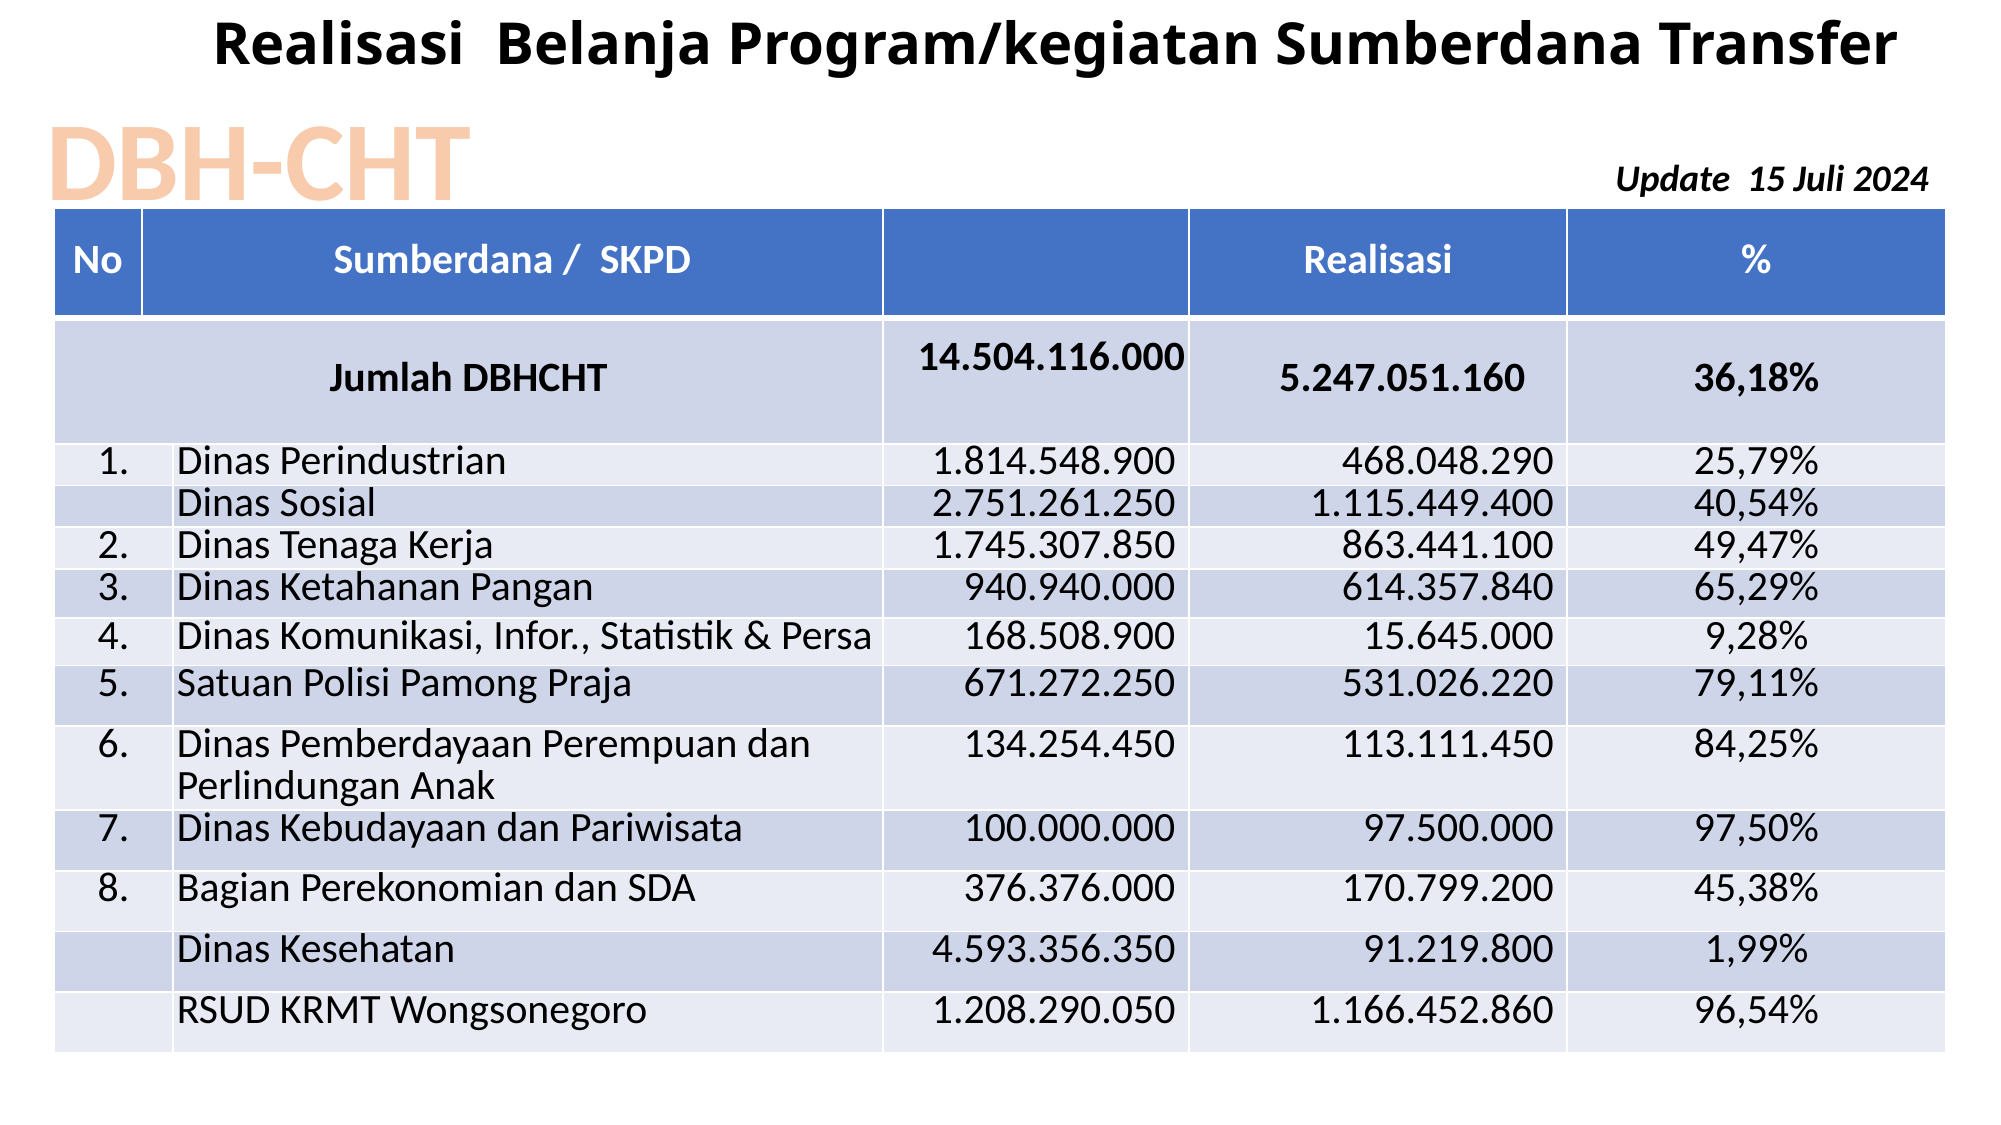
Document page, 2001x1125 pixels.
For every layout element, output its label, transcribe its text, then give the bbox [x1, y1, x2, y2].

table_cell 91.219.800 [1190, 932, 1566, 991]
table_cell 940.940.000 [884, 570, 1188, 617]
table_cell 36,18% [1568, 321, 1945, 443]
table_cell Dinas Komunikasi, Infor., Statistik & Persa [174, 619, 882, 665]
table_cell 14.504.116.000 [884, 321, 1188, 443]
table_cell 1.115.449.400 [1190, 486, 1566, 526]
table_cell [55, 993, 172, 1052]
table_header Realisasi [1190, 209, 1566, 315]
table_cell 376.376.000 [884, 872, 1188, 931]
table_cell [55, 486, 172, 526]
table_cell Satuan Polisi Pamong Praja [174, 666, 882, 725]
table_cell 84,25% [1568, 727, 1945, 809]
table_cell Bagian Perekonomian dan SDA [174, 872, 882, 931]
table_cell 168.508.900 [884, 619, 1188, 665]
table_cell 45,38% [1568, 872, 1945, 931]
table_cell Dinas Ketahanan Pangan [174, 570, 882, 617]
table_cell 4.593.356.350 [884, 932, 1188, 991]
table_cell 2.751.261.250 [884, 486, 1188, 526]
table_cell 15.645.000 [1190, 619, 1566, 665]
table_cell 96,54% [1568, 993, 1945, 1052]
table_cell 9,28% [1568, 619, 1945, 665]
table_cell 7. [55, 811, 172, 870]
table_cell 170.799.200 [1190, 872, 1566, 931]
table_cell 863.441.100 [1190, 528, 1566, 568]
table_cell 531.026.220 [1190, 666, 1566, 725]
table_cell 1.208.290.050 [884, 993, 1188, 1052]
table_cell 100.000.000 [884, 811, 1188, 870]
table_cell [55, 932, 172, 991]
table_cell 1.814.548.900 [884, 445, 1188, 485]
table_cell 4. [55, 619, 172, 665]
table_cell 1,99% [1568, 932, 1945, 991]
table_cell Dinas Sosial [174, 486, 882, 526]
table_cell 1.745.307.850 [884, 528, 1188, 568]
table_header % [1568, 209, 1945, 315]
table_cell 5.247.051.160 [1190, 321, 1566, 443]
table_cell Dinas Tenaga Kerja [174, 528, 882, 568]
table_cell 8. [55, 872, 172, 931]
text_box Update 15 Juli 2024 [1600, 146, 1945, 207]
table_cell 614.357.840 [1190, 570, 1566, 617]
table_cell 134.254.450 [884, 727, 1188, 809]
table_cell 468.048.290 [1190, 445, 1566, 485]
table_cell 5. [55, 666, 172, 725]
table_cell 113.111.450 [1190, 727, 1566, 809]
table_cell Dinas Perindustrian [174, 445, 882, 485]
table_header [884, 209, 1188, 315]
title Realisasi Belanja Program/kegiatan Sumberdana Transfer [197, 0, 1923, 92]
table_cell 671.272.250 [884, 666, 1188, 725]
table_cell 3. [55, 570, 172, 617]
table_header Sumberdana / SKPD [143, 209, 882, 315]
table_cell Dinas Pemberdayaan Perempuan dan Perlindungan Anak [174, 727, 882, 809]
table_cell 97,50% [1568, 811, 1945, 870]
table_cell 79,11% [1568, 666, 1945, 725]
table_header No [55, 231, 141, 315]
table_cell 97.500.000 [1190, 811, 1566, 870]
table_cell 1. [55, 445, 172, 485]
table_cell 2. [55, 528, 172, 568]
table_cell Jumlah DBHCHT [55, 321, 882, 443]
table_cell 40,54% [1568, 486, 1945, 526]
table_cell RSUD KRMT Wongsonegoro [174, 993, 882, 1052]
table_cell 1.166.452.860 [1190, 993, 1566, 1052]
table_cell 65,29% [1568, 570, 1945, 617]
table_cell 49,47% [1568, 528, 1945, 568]
table_cell Dinas Kesehatan [174, 932, 882, 991]
table_cell 25,79% [1568, 445, 1945, 485]
table_cell 6. [55, 727, 172, 809]
text_box DBH-CHT [30, 80, 487, 231]
table_cell Dinas Kebudayaan dan Pariwisata [174, 811, 882, 870]
